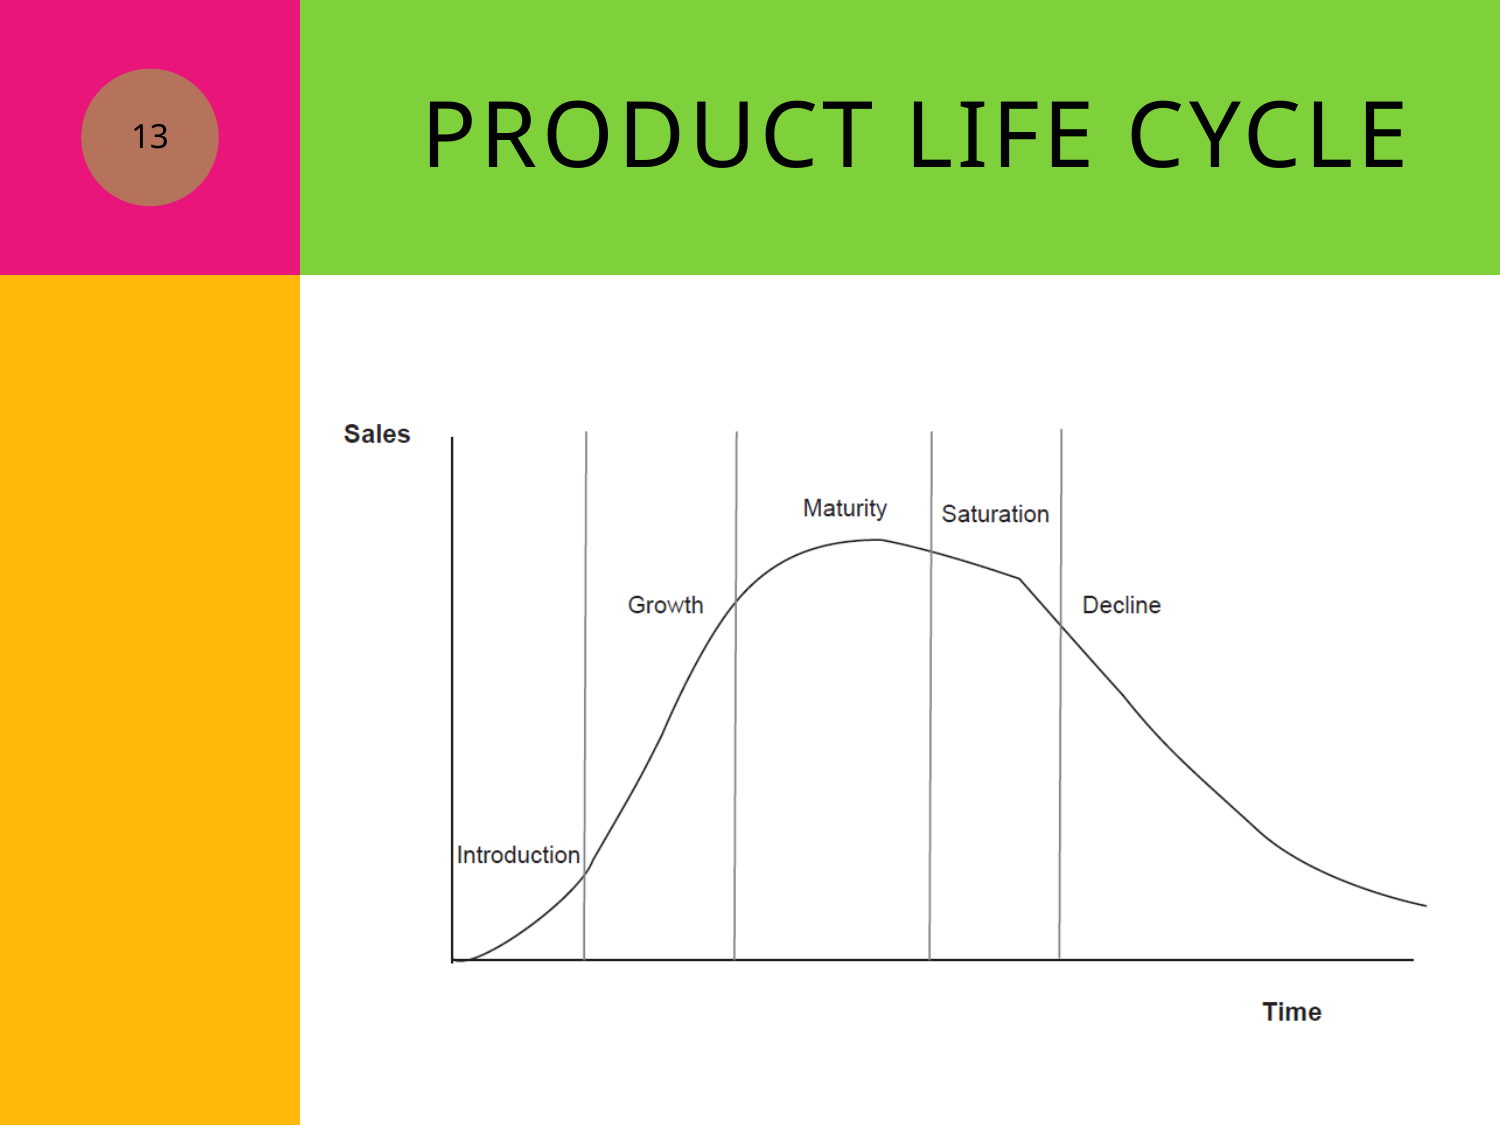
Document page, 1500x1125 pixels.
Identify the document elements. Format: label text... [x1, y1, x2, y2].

title Product life cycle [399, 37, 1425, 225]
slide_number 13 [87, 87, 213, 188]
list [332, 395, 1471, 1050]
